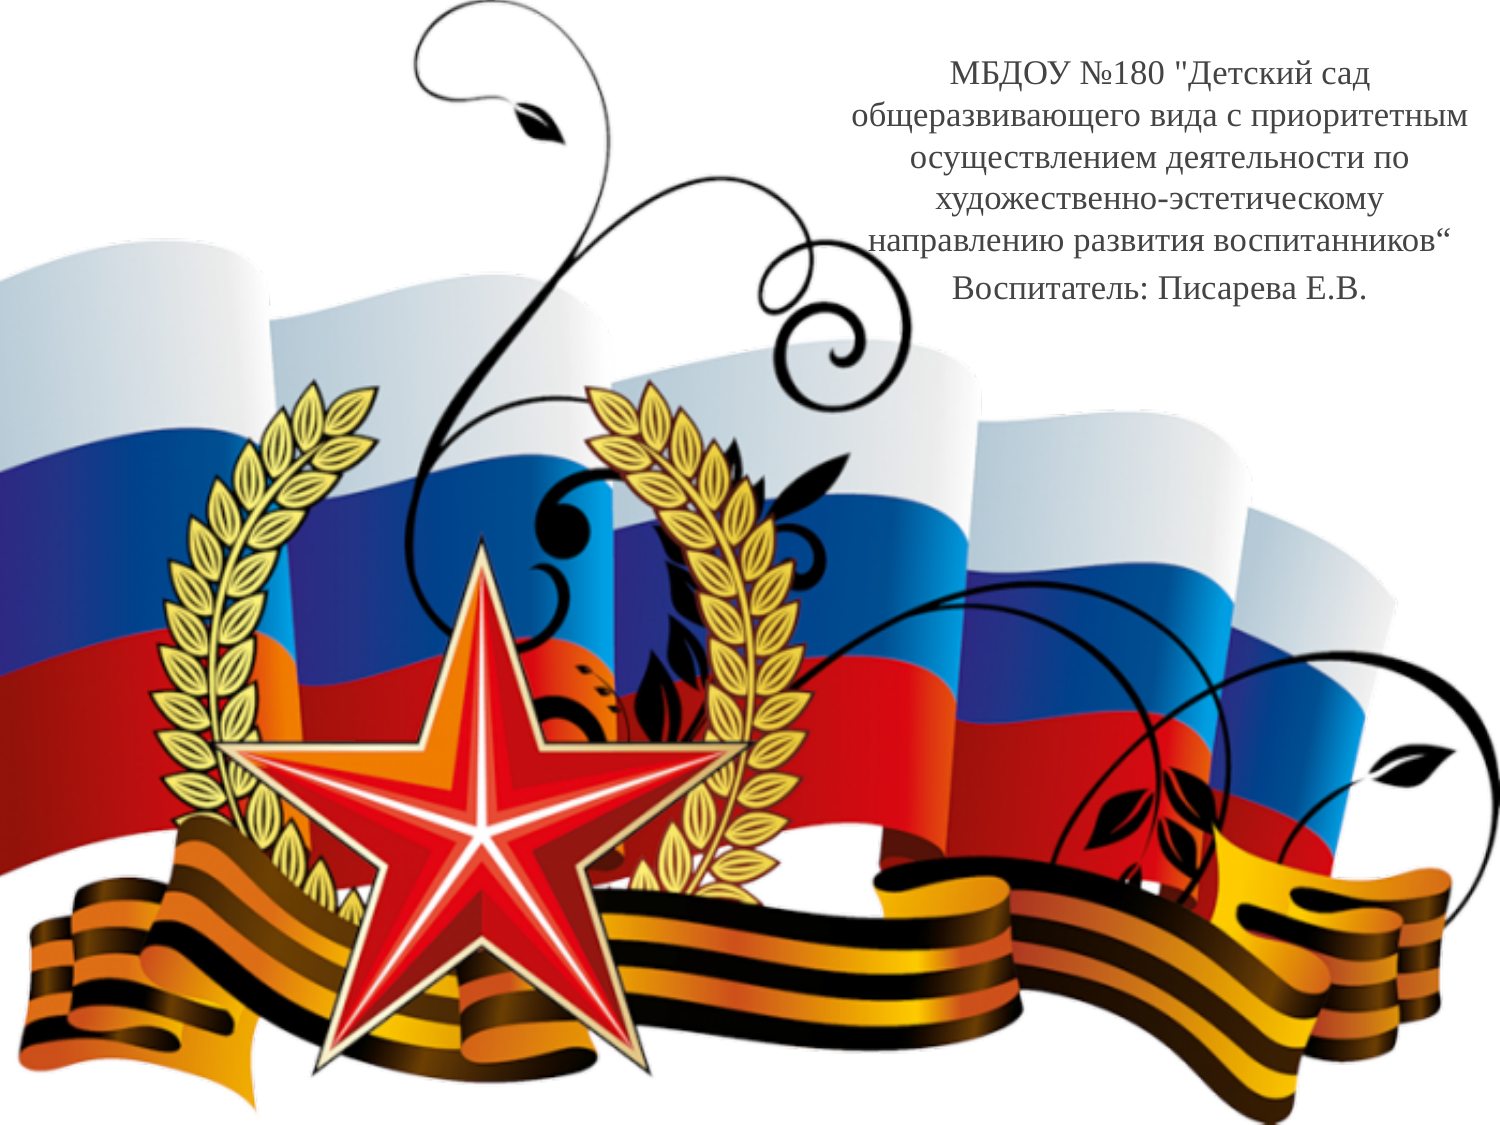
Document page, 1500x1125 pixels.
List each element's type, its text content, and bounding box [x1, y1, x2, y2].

picture [0, 0, 1500, 1125]
subtitle МБДОУ №180 "Детский сад общеразвивающего вида с приоритетным осуществлением деятельности по художественно-эстетическому направлению развития воспитанников“ Воспитатель: Писарева Е.В. [832, 42, 1488, 331]
